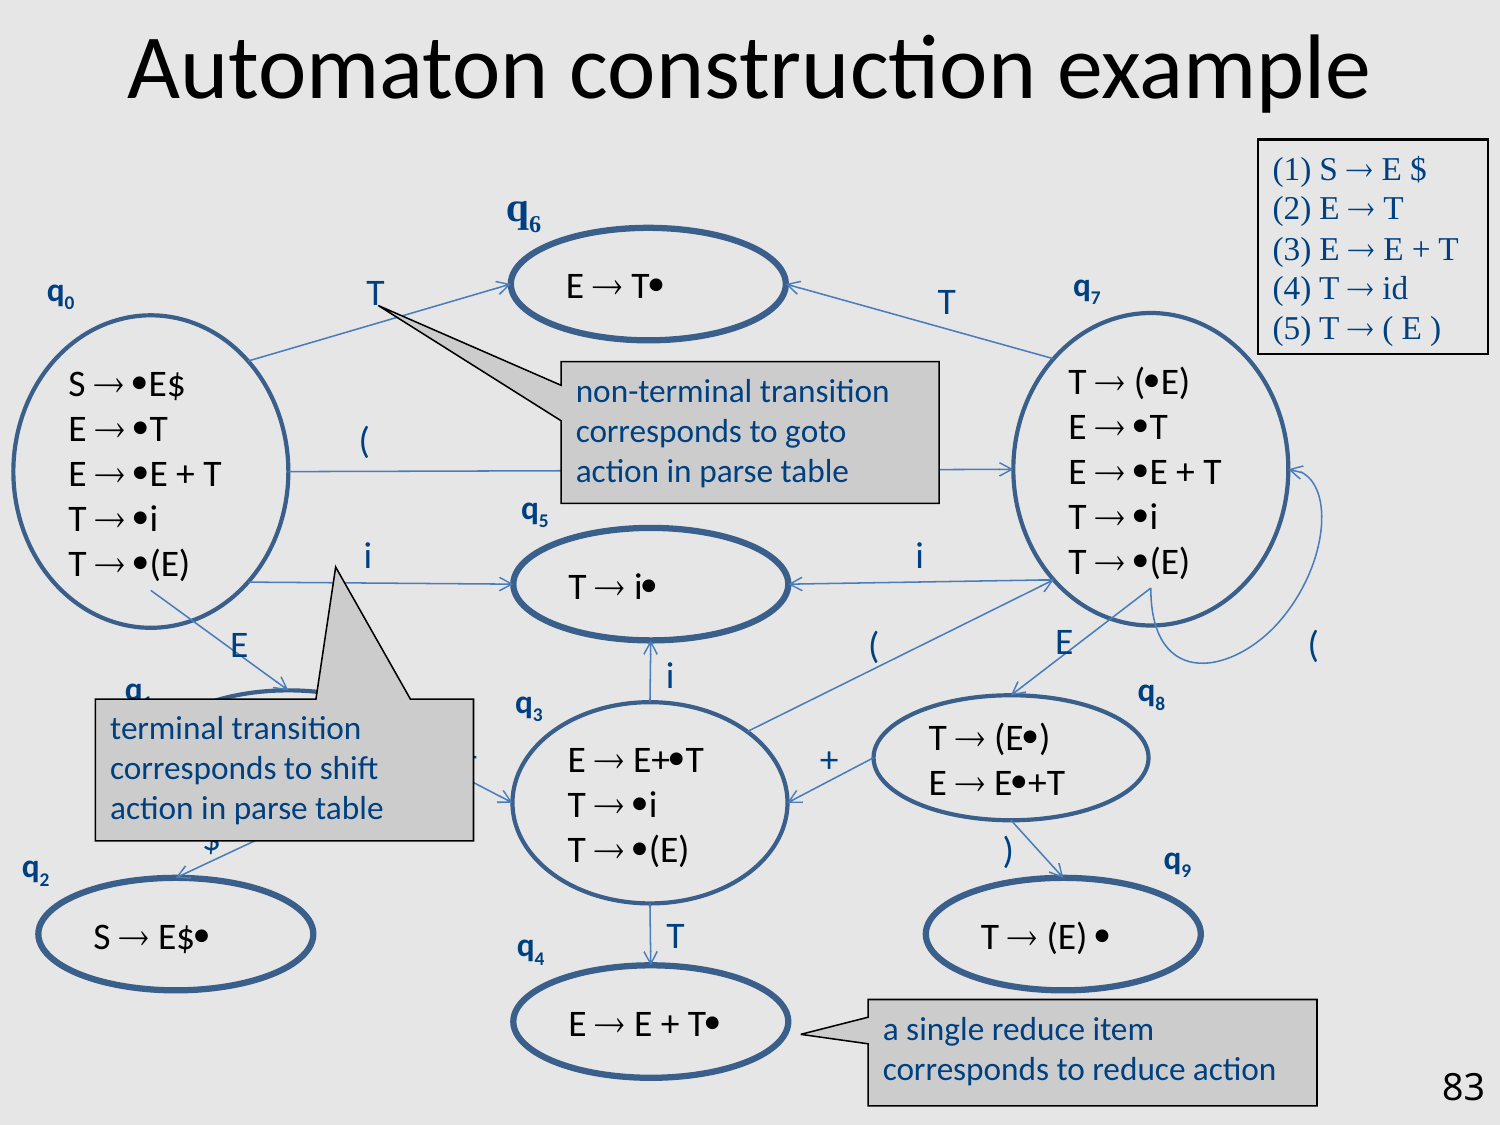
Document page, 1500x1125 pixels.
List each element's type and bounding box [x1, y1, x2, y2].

text_box [800, 999, 1317, 1106]
slide_number [1317, 1055, 1500, 1102]
text_box [32, 260, 90, 321]
text_box [0, 0, 1500, 354]
text_box [7, 172, 1334, 1080]
